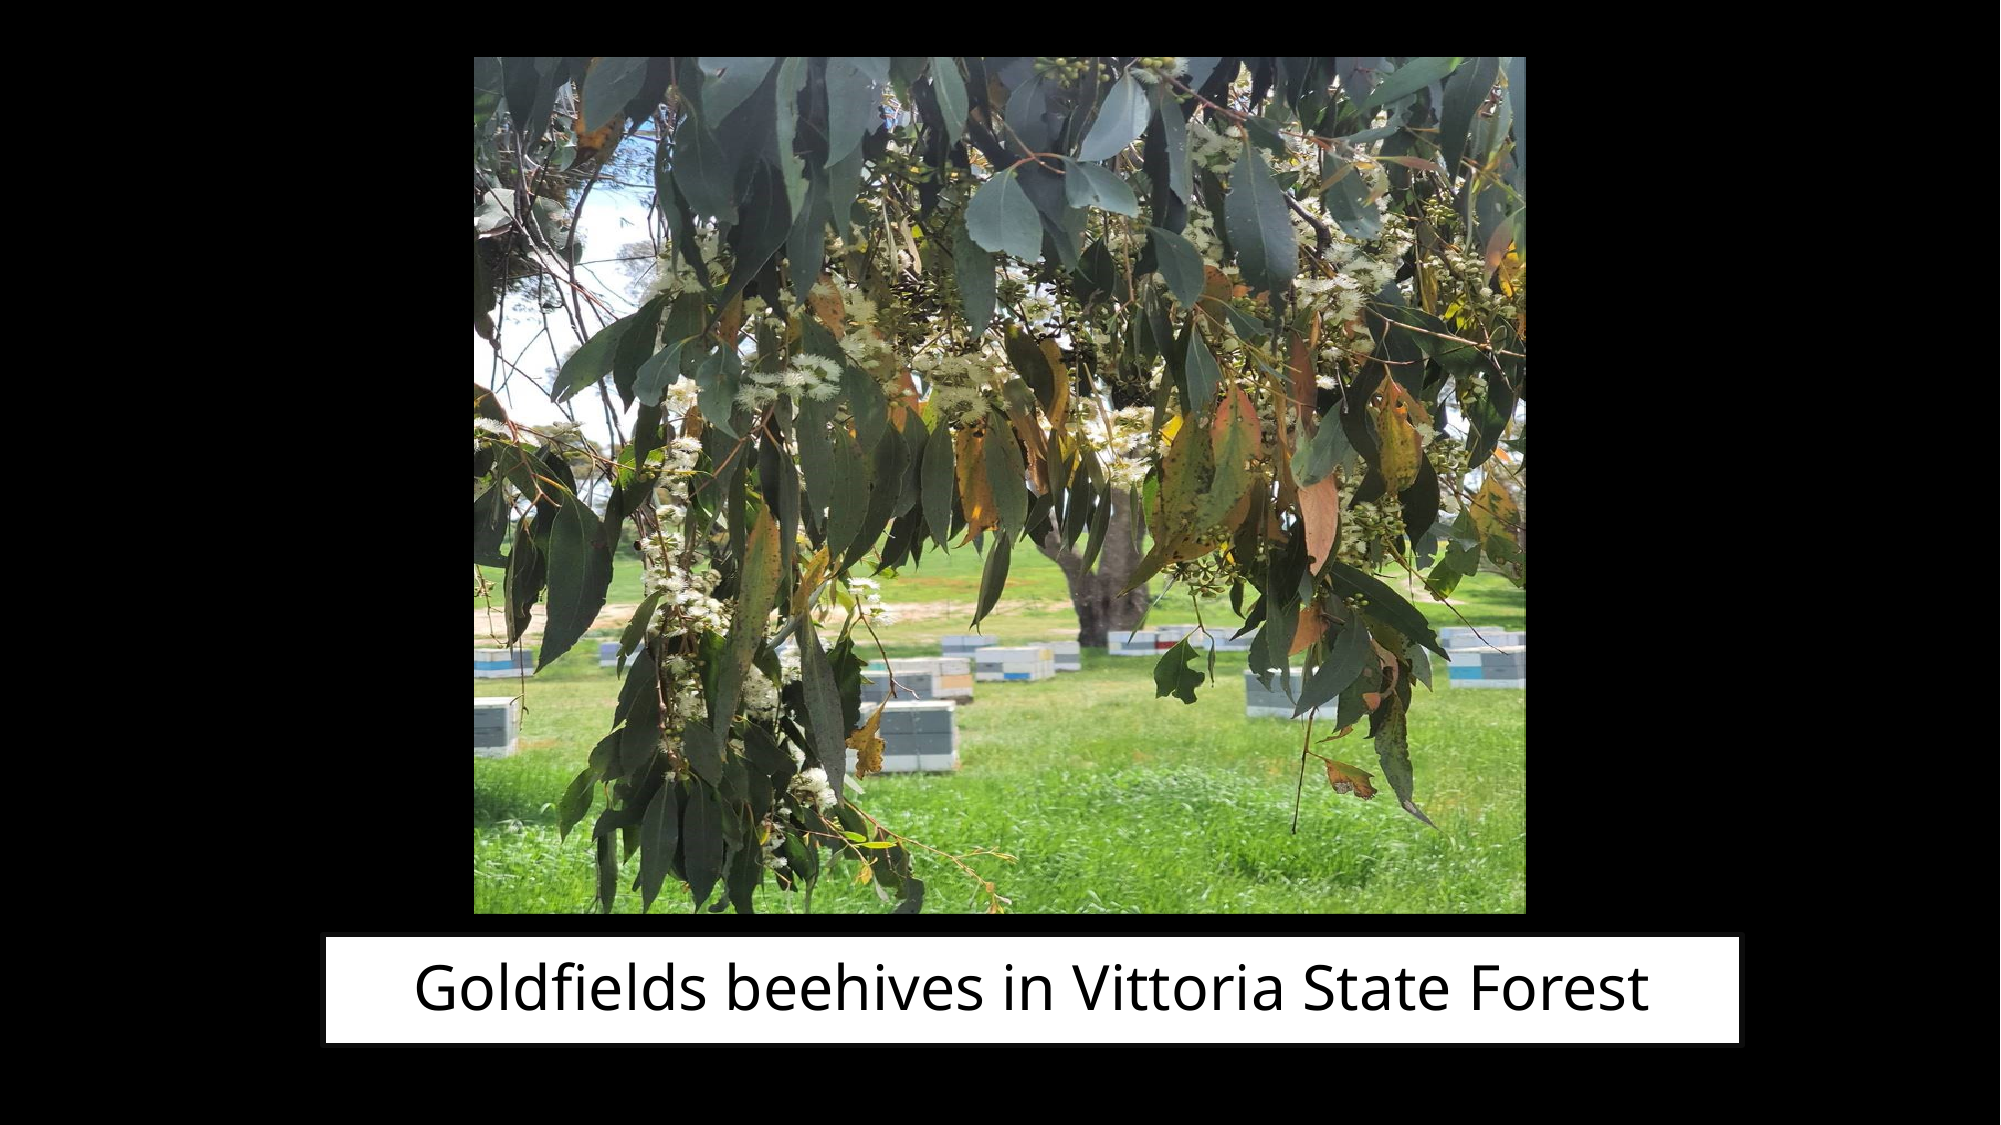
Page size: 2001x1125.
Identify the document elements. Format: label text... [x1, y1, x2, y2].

picture [474, 57, 1526, 914]
title Goldfields beehives in Vittoria State Forest [322, 934, 1743, 1046]
